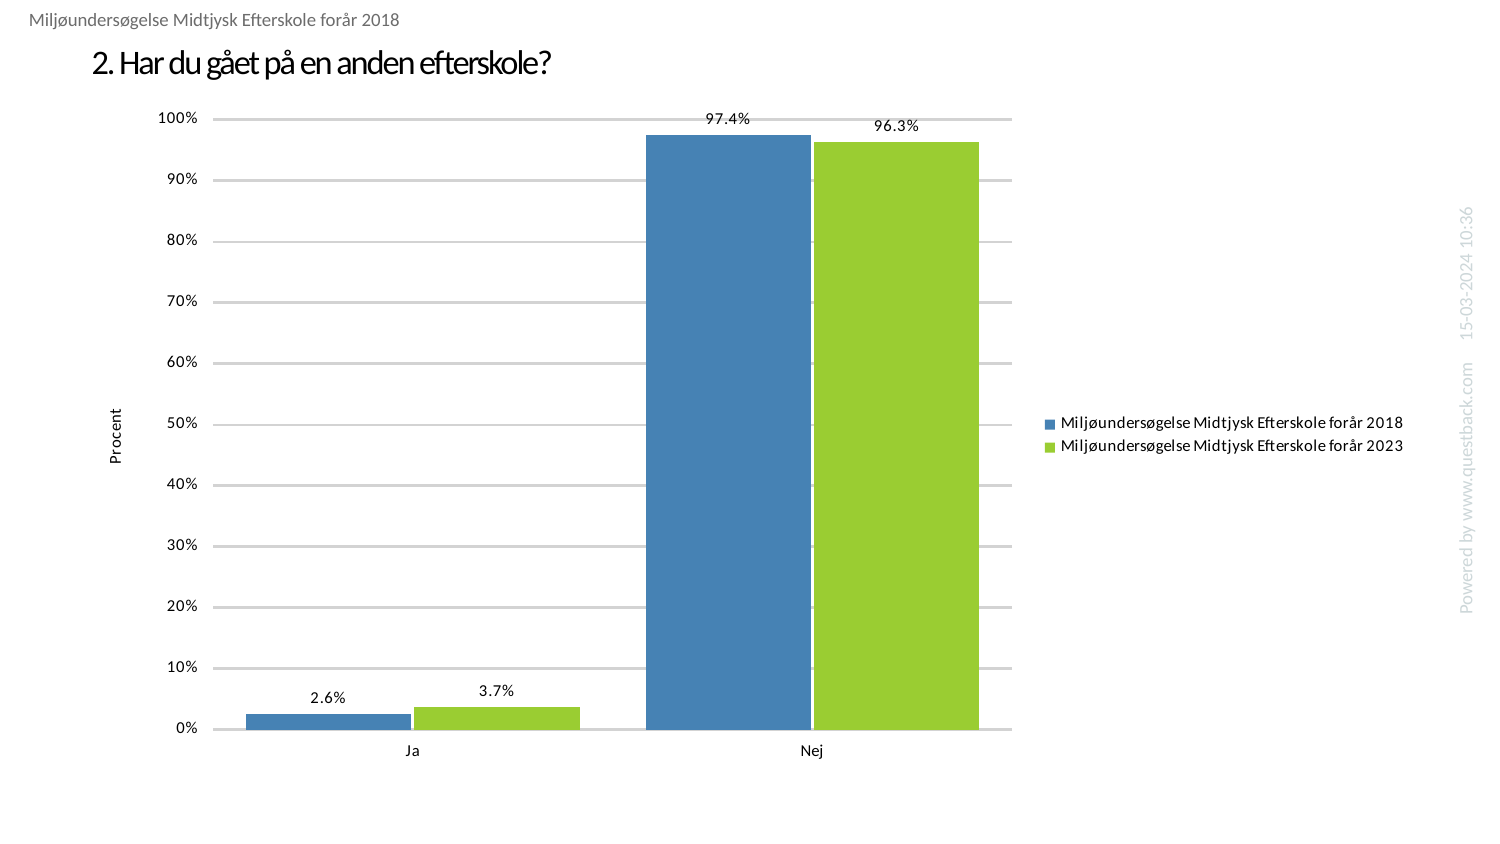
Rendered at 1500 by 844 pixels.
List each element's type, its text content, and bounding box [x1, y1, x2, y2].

chart [76, 96, 1424, 776]
title 2. Har du gået på en anden efterskole? [76, 29, 1424, 93]
list Miljøundersøgelse Midtjysk Efterskole forår 2018 [0, 0, 1500, 29]
footer Powered by www.questback.com 15-03-2024 10:36 [1435, 33, 1496, 788]
